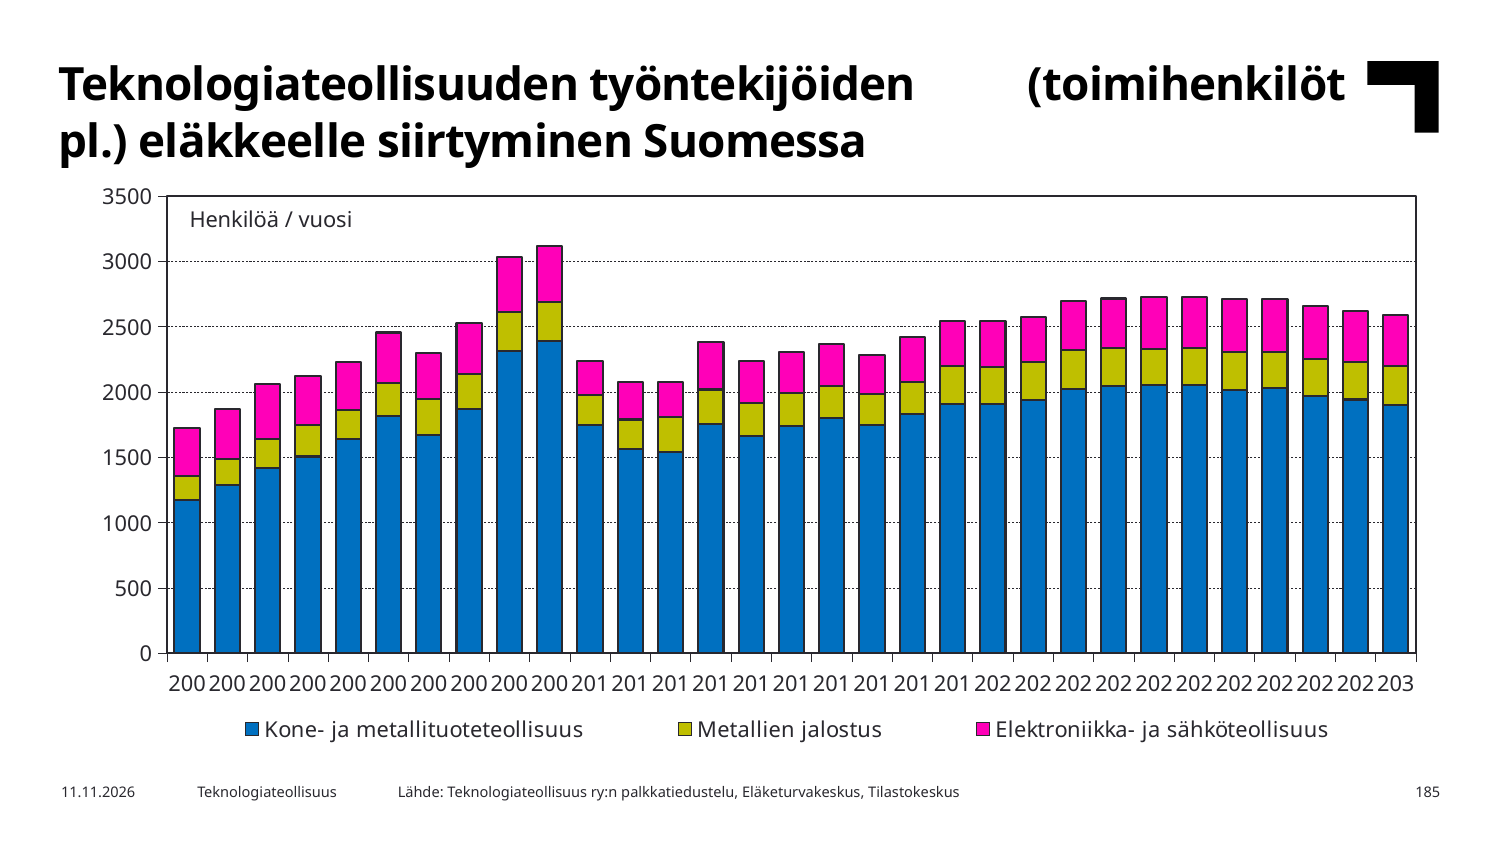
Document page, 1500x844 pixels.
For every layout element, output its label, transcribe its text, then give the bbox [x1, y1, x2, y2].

slide_number 185 [1313, 775, 1456, 803]
footer Teknologiateollisuus [182, 775, 382, 803]
chart [62, 180, 1440, 763]
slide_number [46, 775, 182, 803]
list Lähde: Teknologiateollisuus ry:n palkkatiedustelu, Eläketurvakeskus, Tilastokeskus [382, 775, 1069, 826]
list Teknologiateollisuuden työntekijöiden (toimihenkilöt pl.) eläkkeelle siirtyminen Suomessa [41, 46, 1388, 153]
